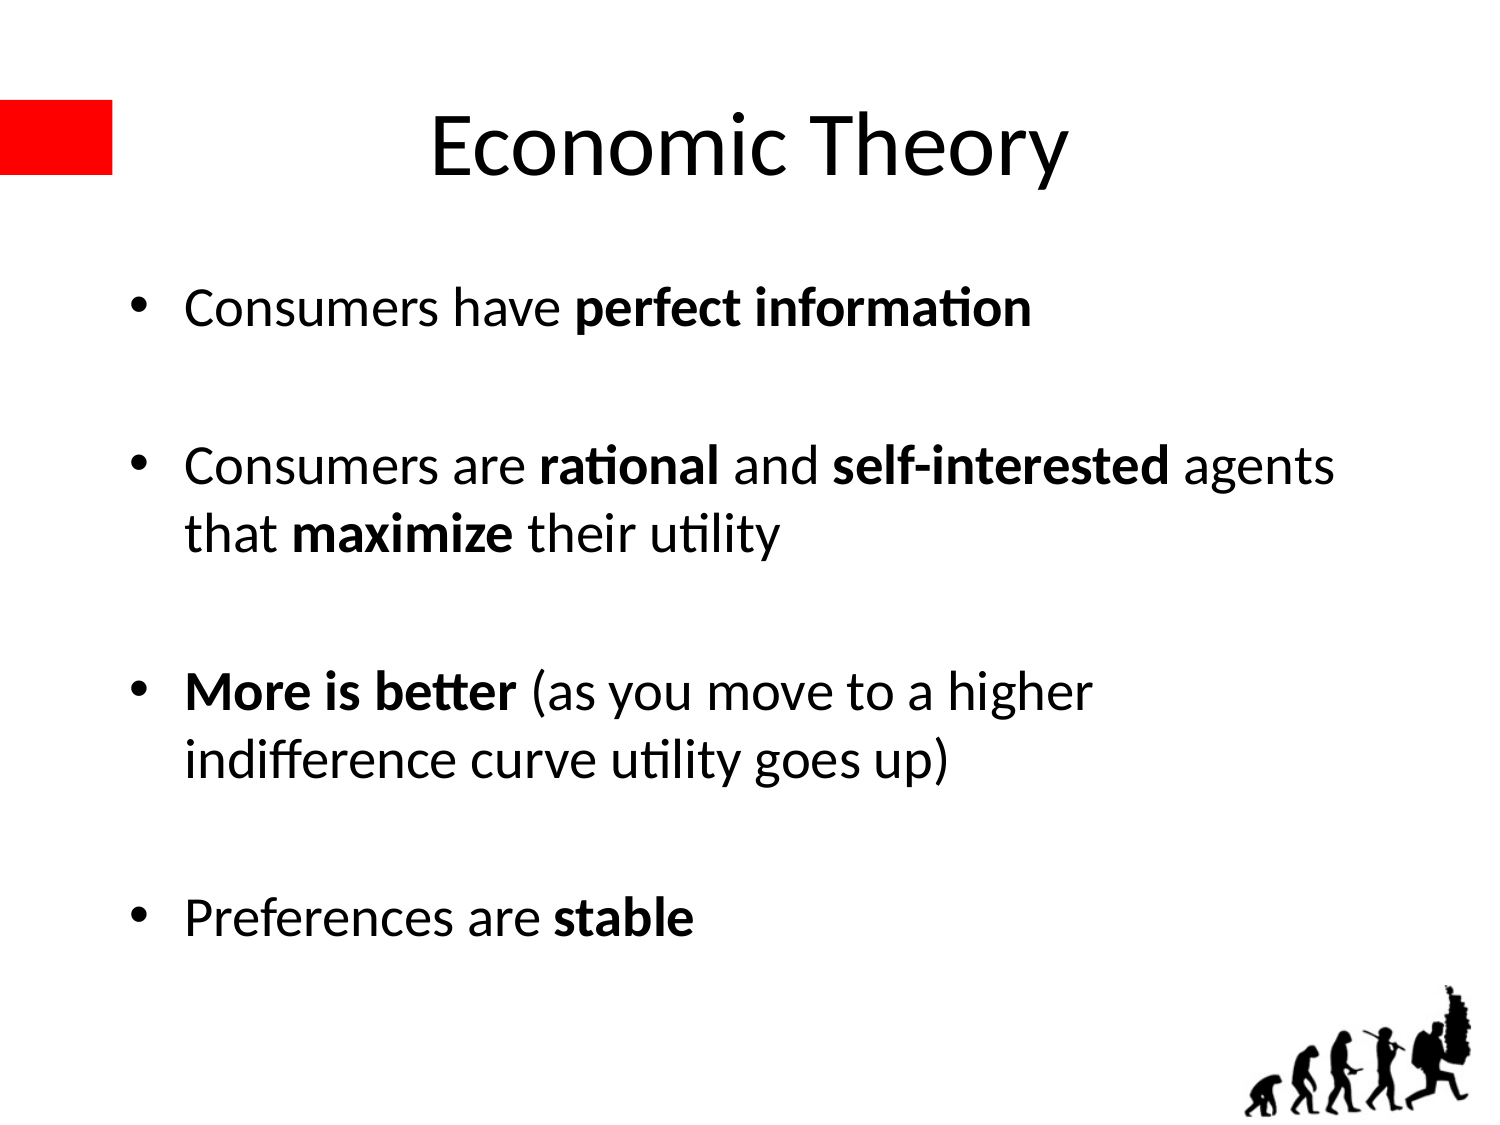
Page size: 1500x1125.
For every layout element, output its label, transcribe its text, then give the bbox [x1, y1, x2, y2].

picture [1227, 985, 1472, 1120]
list Consumers have perfect information Consumers are rational and self-interested agents that maximize their utility More is better (as you move to a higher indifference curve utility goes up) Preferences are stable [114, 262, 1394, 956]
title Economic Theory [75, 45, 1425, 233]
